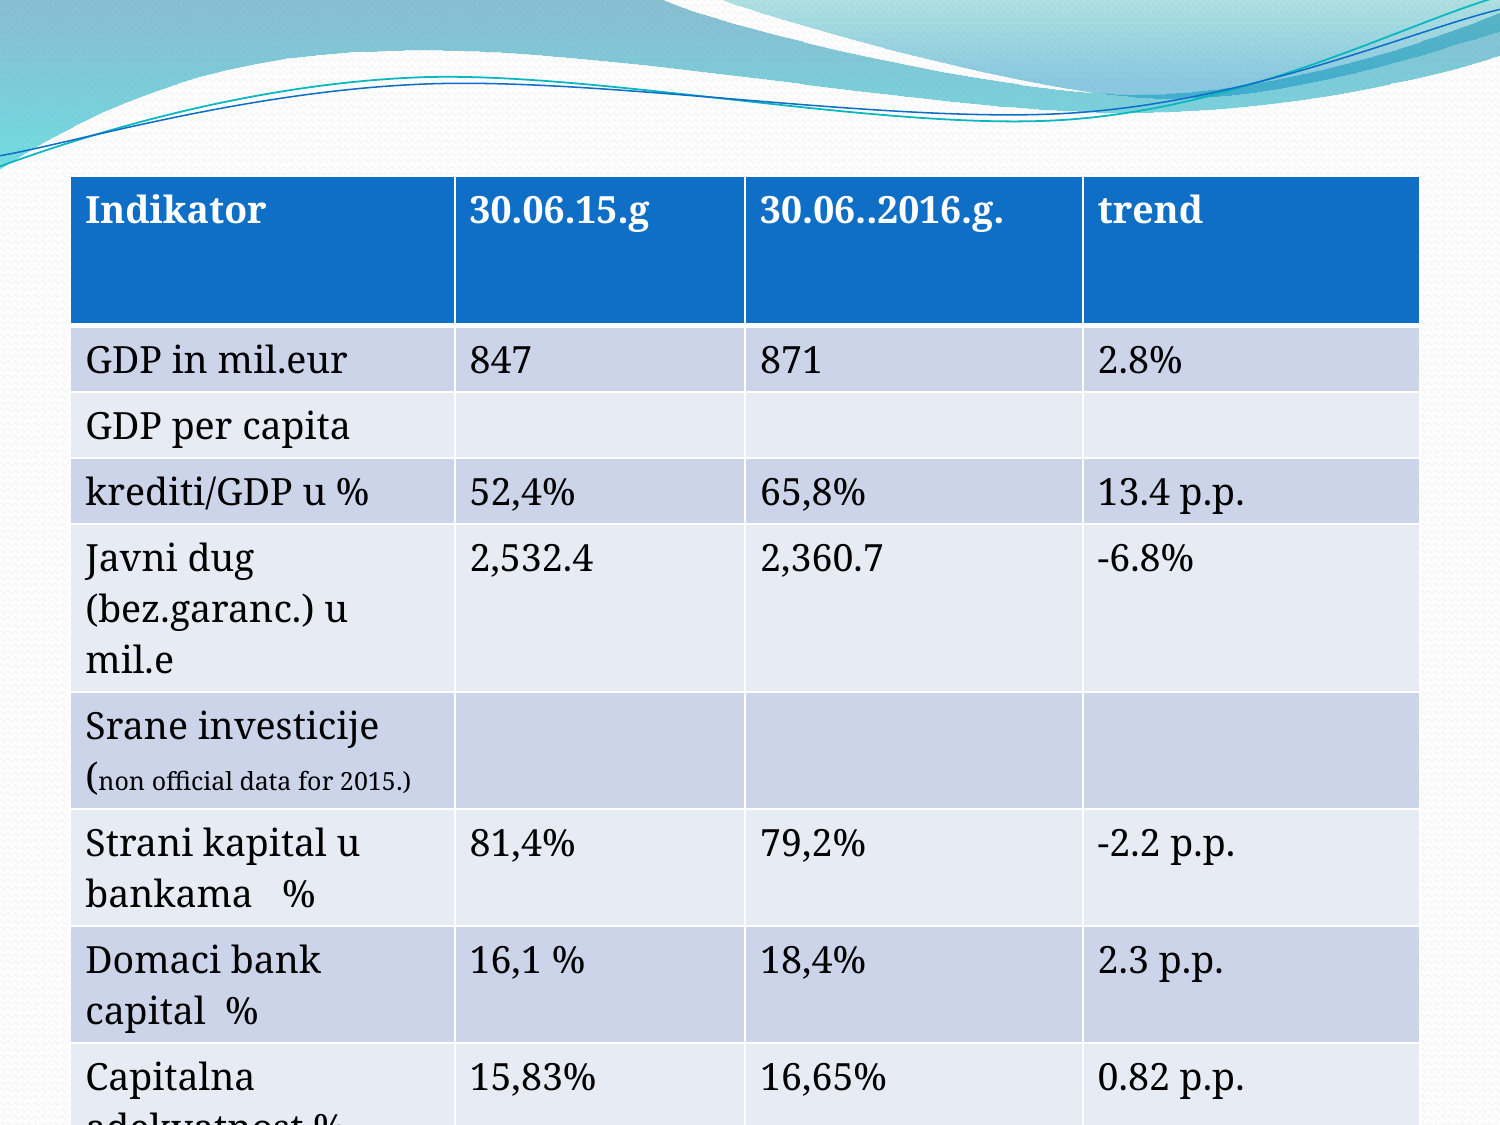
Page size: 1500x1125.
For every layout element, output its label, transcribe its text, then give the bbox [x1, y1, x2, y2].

table_cell 871 [746, 328, 1082, 391]
table_cell 2,360.7 [746, 525, 1082, 691]
table_cell [456, 393, 744, 457]
table_cell 2.8% [1084, 328, 1419, 391]
table_cell 16,1 % [456, 927, 744, 1042]
table_header 30.06.15.g [456, 177, 744, 323]
table_cell Javni dug (bez.garanc.) u mil.e [71, 525, 454, 691]
table_cell 79,2% [746, 810, 1082, 925]
table_cell [456, 693, 744, 808]
table_cell 2.3 p.p. [1084, 927, 1419, 1042]
table_cell [1084, 393, 1419, 457]
table_cell 16,65% [746, 1044, 1082, 1125]
table_cell -2.2 p.p. [1084, 810, 1419, 925]
table_cell 2,532.4 [456, 525, 744, 691]
table_cell 847 [456, 328, 744, 391]
table_cell 18,4% [746, 927, 1082, 1042]
table_header trend [1084, 177, 1419, 323]
table_header 30.06..2016.g. [746, 177, 1082, 323]
table_cell 15,83% [456, 1044, 744, 1125]
table_cell GDP in mil.eur [71, 328, 454, 391]
table_cell Srane investicije (non official data for 2015.) [71, 693, 454, 808]
table_cell Strani kapital u bankama % [71, 810, 454, 925]
table_header Indikator [71, 177, 454, 323]
table_cell 52,4% [456, 459, 744, 523]
table_cell 81,4% [456, 810, 744, 925]
table_cell 13.4 p.p. [1084, 459, 1419, 523]
table_cell 65,8% [746, 459, 1082, 523]
table_cell krediti/GDP u % [71, 459, 454, 523]
table_cell -6.8% [1084, 525, 1419, 691]
table_cell [746, 693, 1082, 808]
table_cell GDP per capita [71, 393, 454, 457]
table_cell Domaci bank capital % [71, 927, 454, 1042]
table_cell [746, 393, 1082, 457]
table_cell Capitalna adekvatnost % [71, 1044, 454, 1125]
table_cell [1084, 693, 1419, 808]
table_cell 0.82 p.p. [1084, 1044, 1419, 1125]
